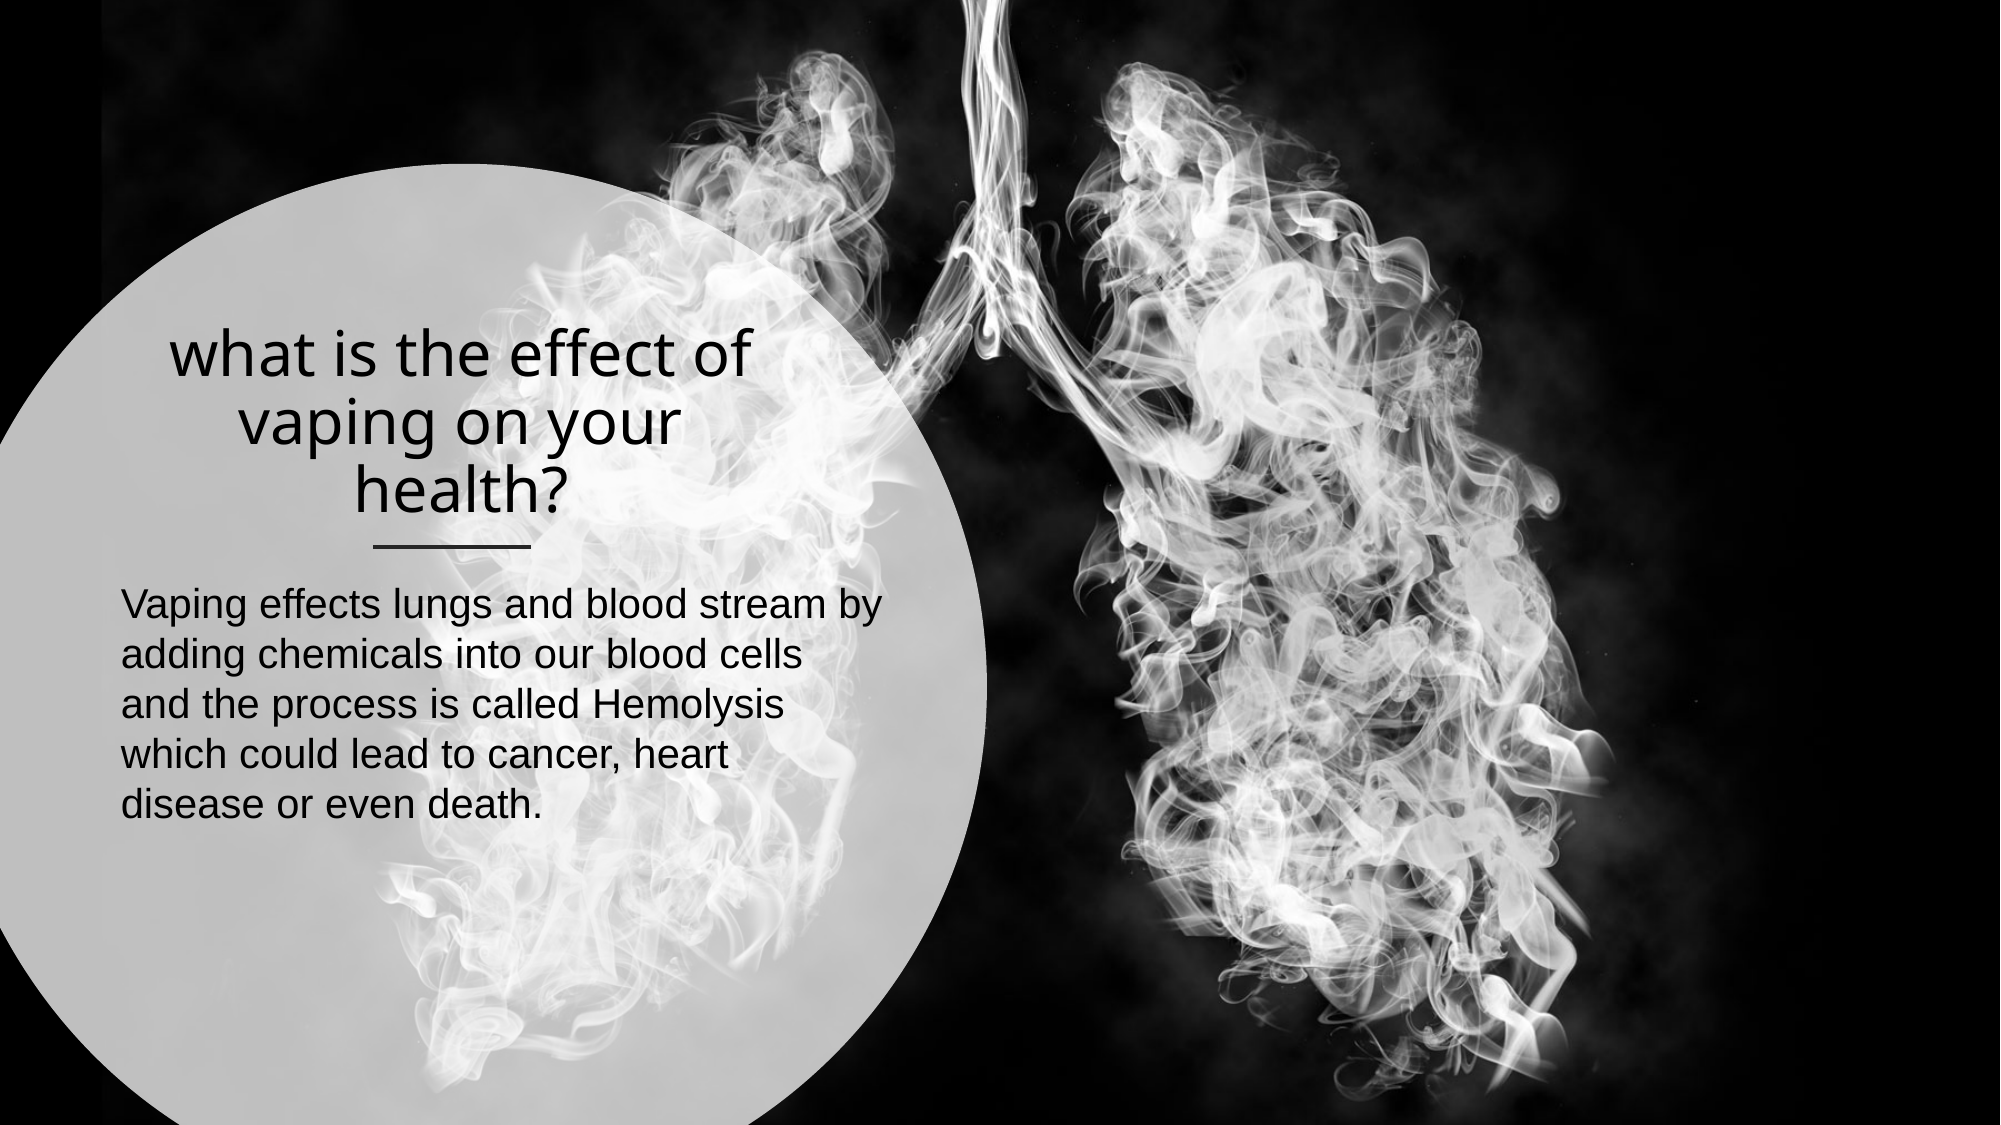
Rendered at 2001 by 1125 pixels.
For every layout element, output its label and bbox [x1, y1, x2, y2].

list [0, 0, 2000, 1125]
